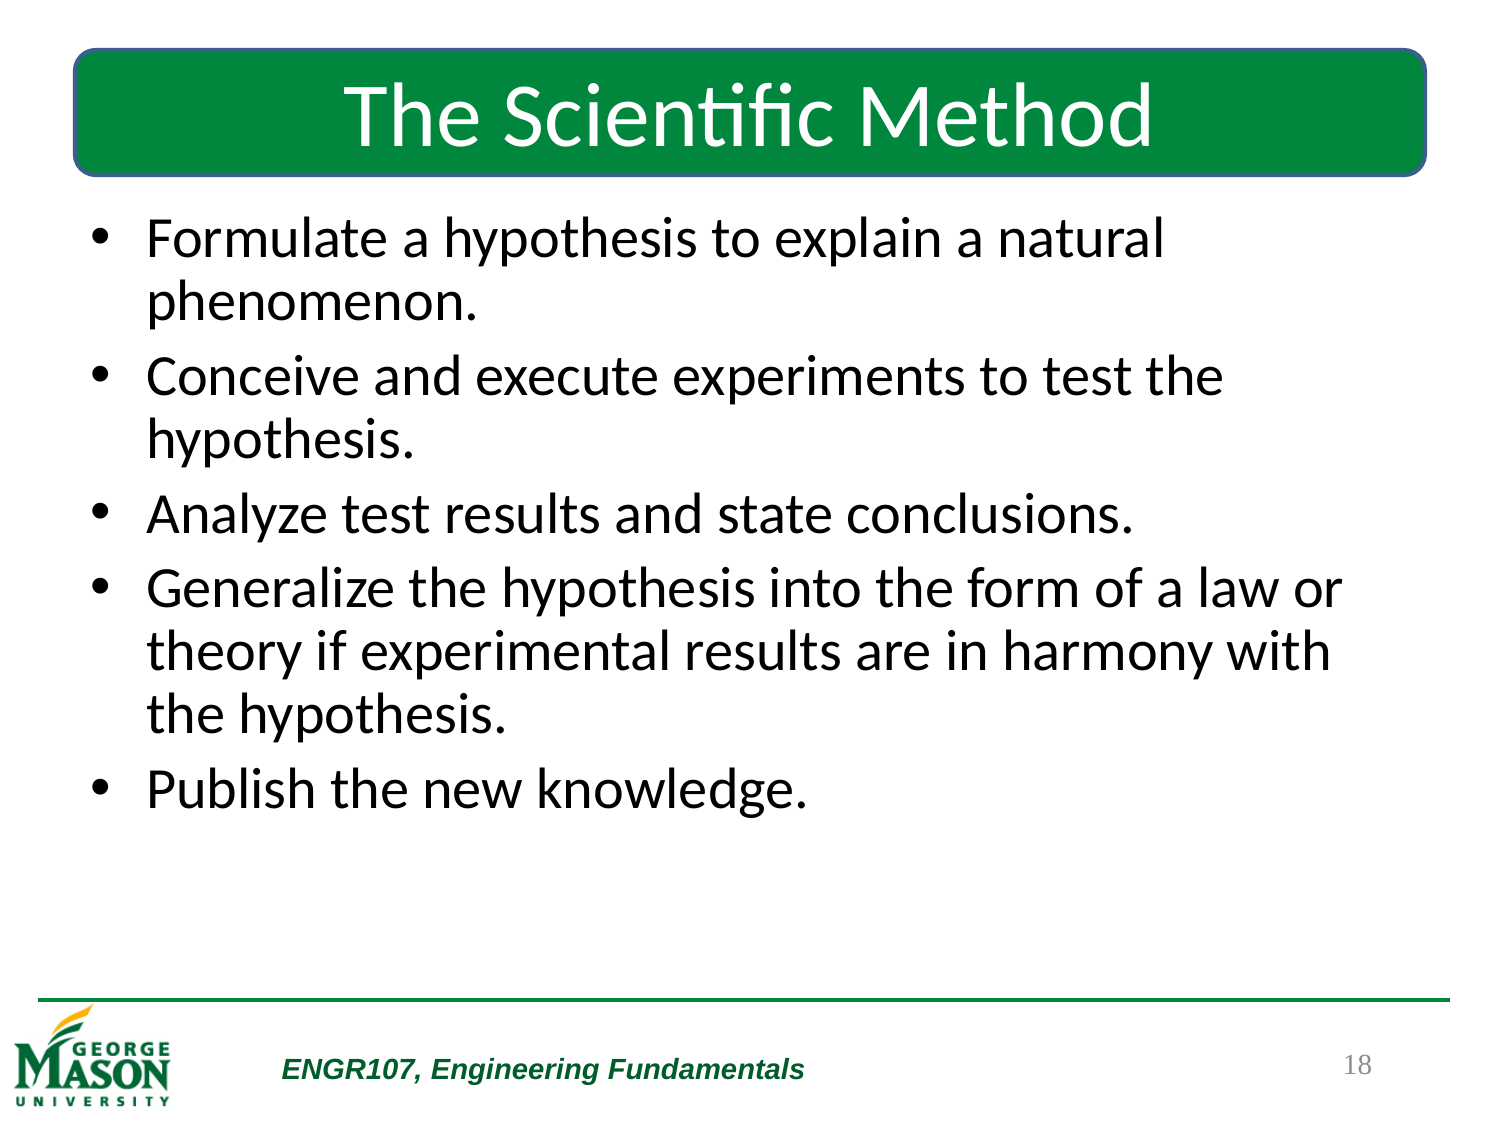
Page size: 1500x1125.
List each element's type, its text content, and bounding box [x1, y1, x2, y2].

slide_number 18 [1074, 1025, 1388, 1100]
footer ENGR107, Engineering Fundamentals [237, 1037, 850, 1098]
picture [0, 999, 185, 1125]
title The Scientific Method [75, 45, 1425, 175]
list Formulate a hypothesis to explain a natural phenomenon. Conceive and execute experiments to test the hypothesis. Analyze test results and state conclusions. Generalize the hypothesis into the form of a law or theory if experimental results are in harmony with the hypothesis. Publish the new knowledge. [75, 200, 1425, 988]
